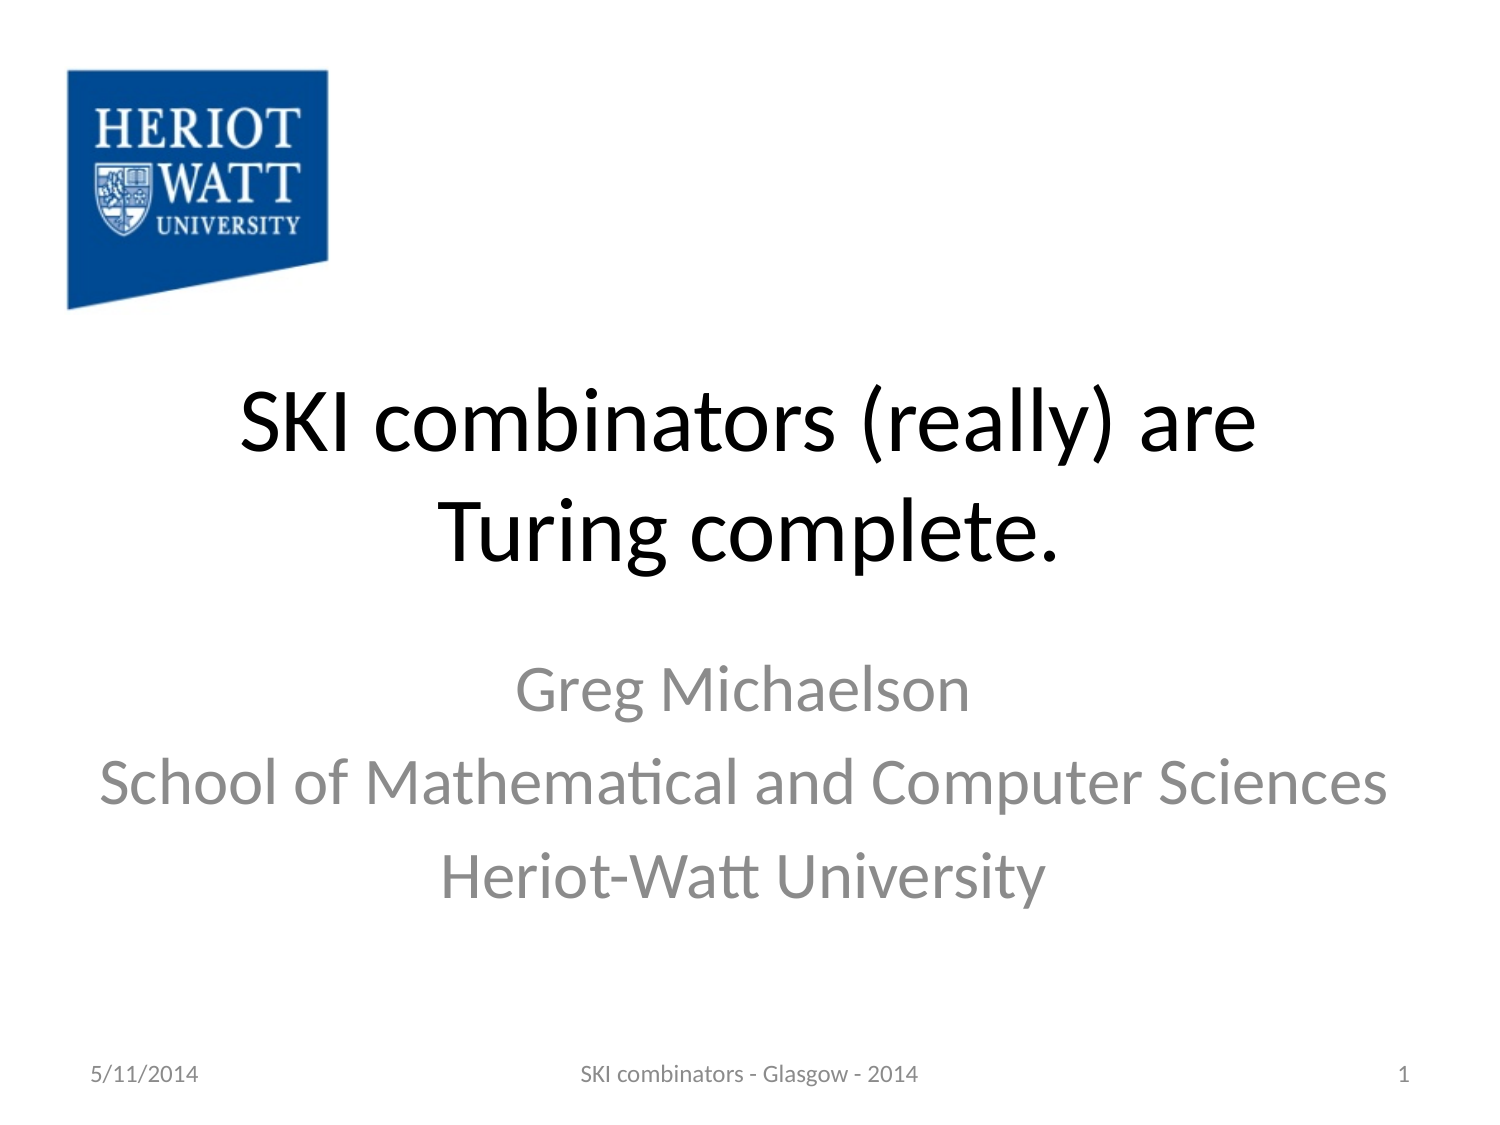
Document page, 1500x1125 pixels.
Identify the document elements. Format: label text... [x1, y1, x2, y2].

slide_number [75, 1042, 425, 1103]
picture [64, 66, 332, 315]
footer SKI combinators - Glasgow - 2014 [512, 1042, 988, 1103]
slide_number 1 [1074, 1042, 1425, 1103]
subtitle Greg Michaelson School of Mathematical and Computer Sciences Heriot-Watt University [64, 637, 1424, 925]
title SKI combinators (really) are Turing complete. [112, 349, 1388, 591]
